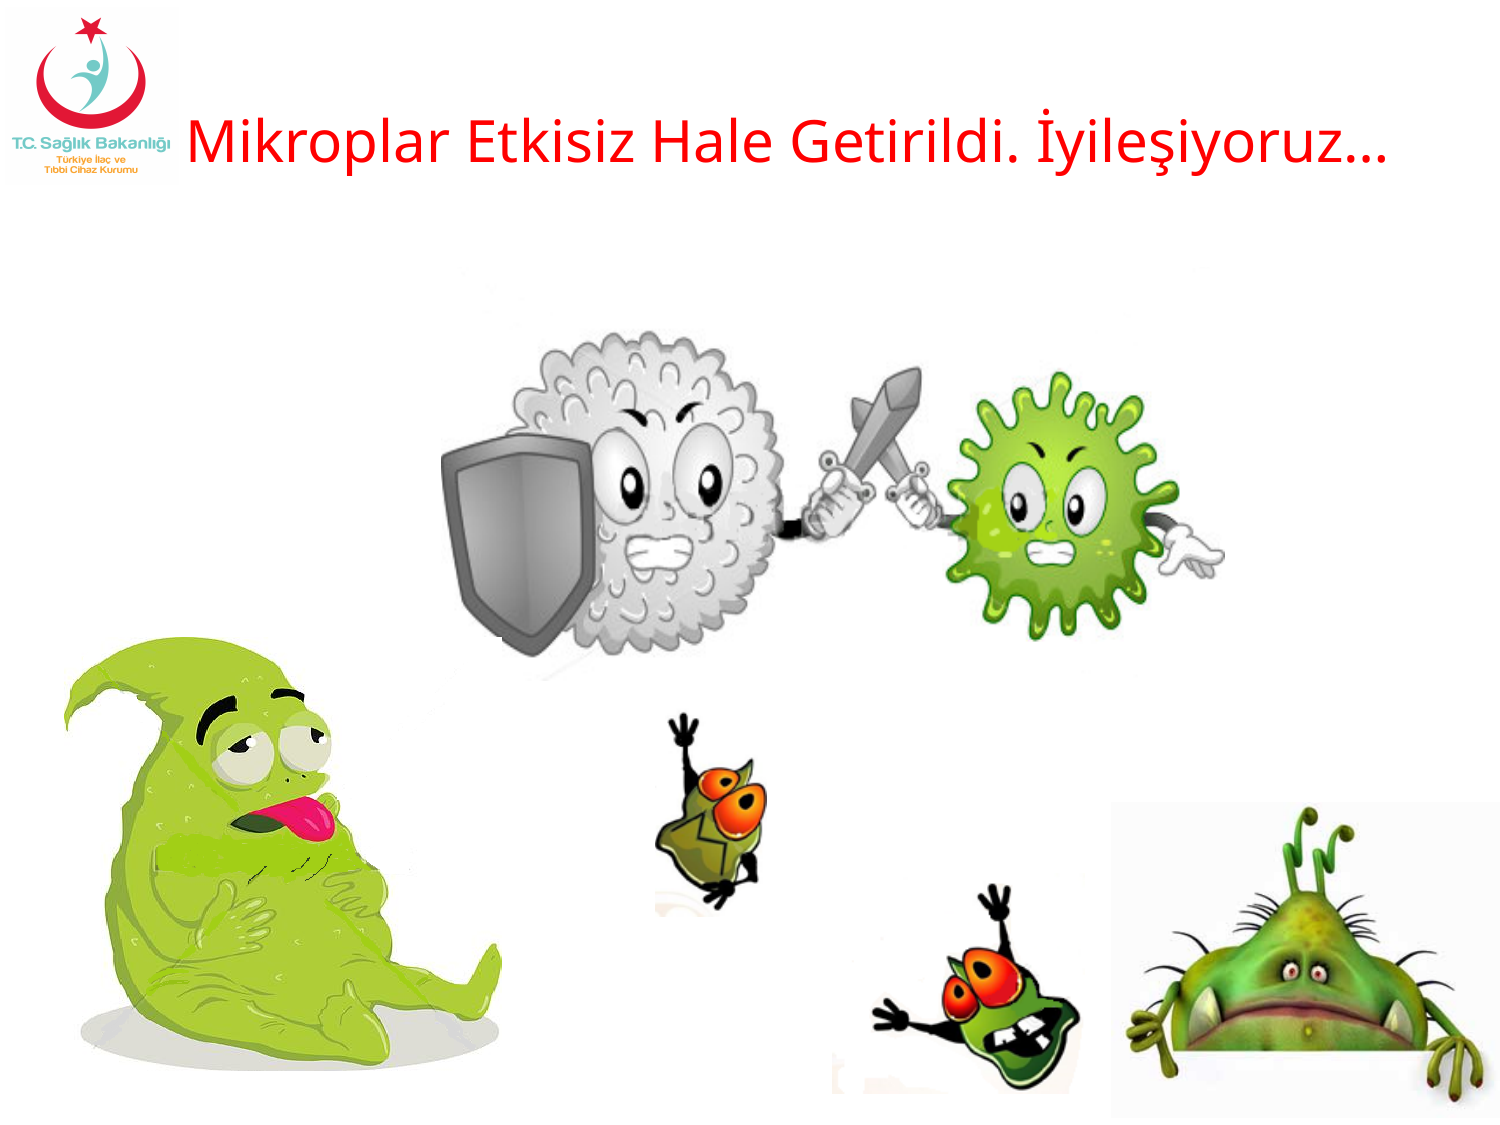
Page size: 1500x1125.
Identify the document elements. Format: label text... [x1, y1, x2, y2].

picture [64, 266, 1225, 1071]
picture [5, 6, 179, 185]
picture [655, 703, 767, 917]
title Mikroplar Etkisiz Hale Getirildi. İyileşiyoruz… [75, 45, 1425, 233]
picture [1110, 802, 1500, 1118]
picture [832, 873, 1085, 1095]
